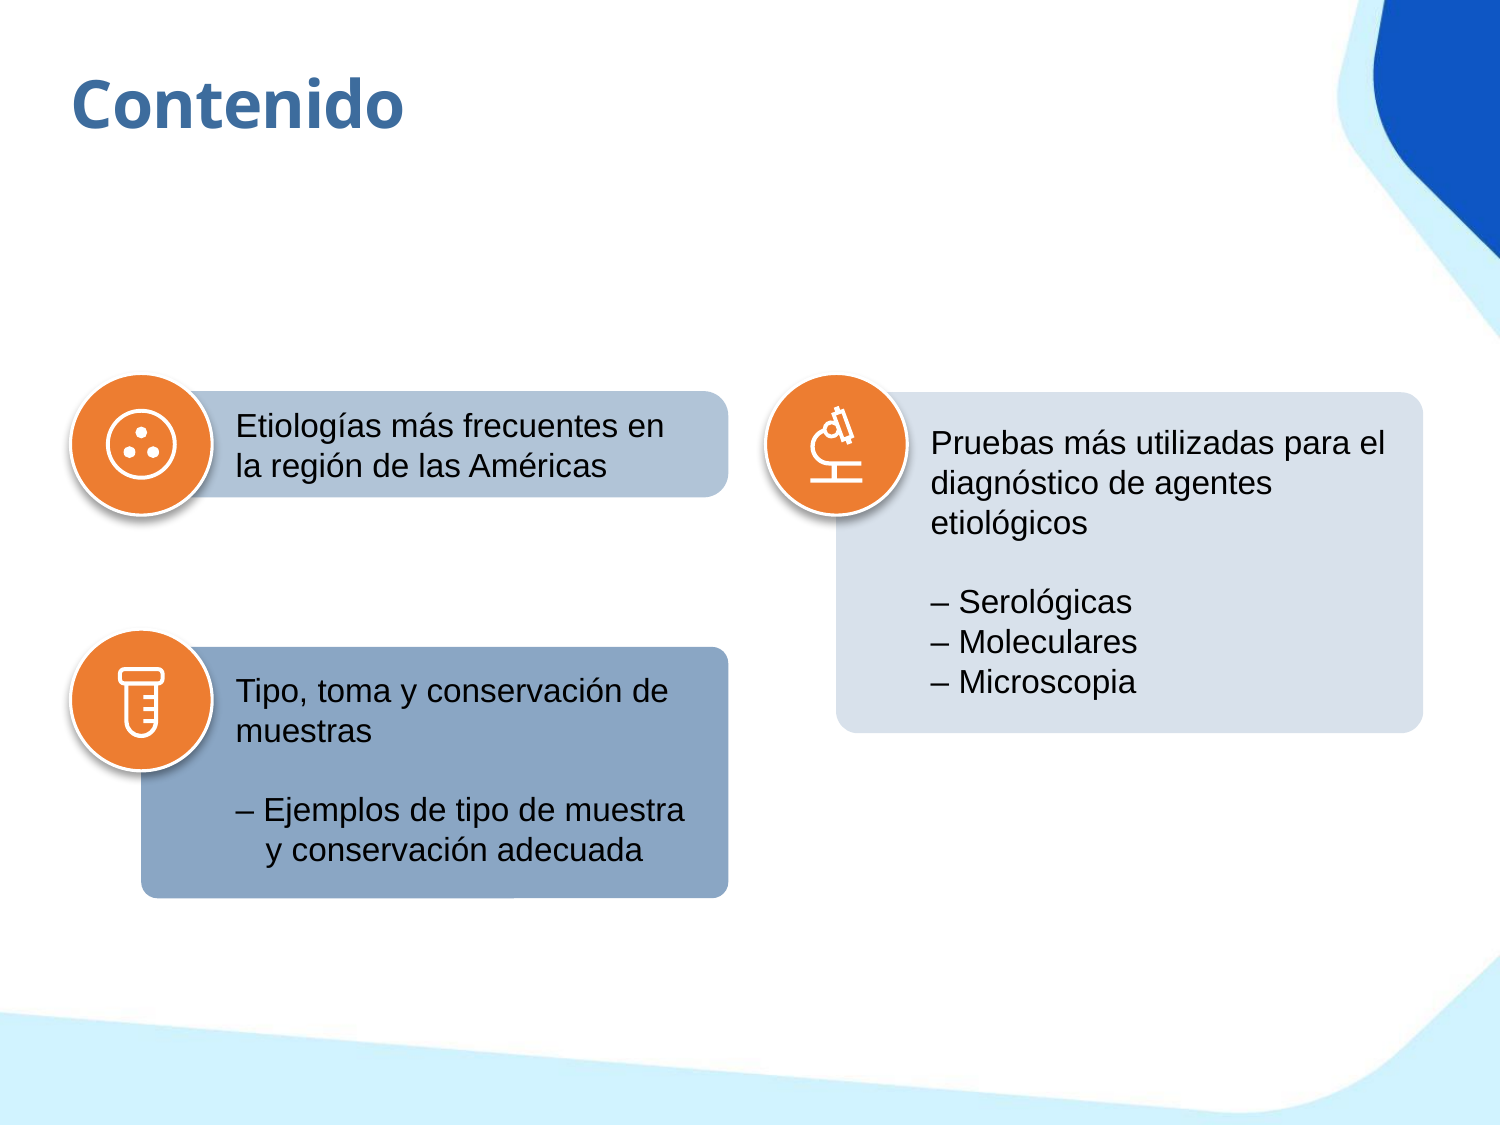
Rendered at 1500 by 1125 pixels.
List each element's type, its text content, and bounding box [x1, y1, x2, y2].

picture [0, 0, 1500, 1125]
text_box [70, 373, 213, 516]
text_box [105, 408, 177, 480]
text_box [117, 667, 165, 739]
text_box [139, 644, 731, 901]
text_box Pruebas más utilizadas para el diagnóstico de agentes etiológicos – Serológicas – Moleculares – Microscopia [930, 421, 1396, 701]
text_box [70, 629, 213, 771]
text_box Contenido [70, 62, 1354, 143]
text_box Etiologías más frecuentes en la región de las Américas [235, 404, 688, 485]
text_box [189, 389, 731, 500]
text_box [765, 373, 908, 516]
text_box Tipo, toma y conservación de muestras – Ejemplos de tipo de muestra y conservación adecuada [235, 668, 688, 869]
text_box [810, 405, 863, 483]
text_box [833, 390, 1426, 736]
